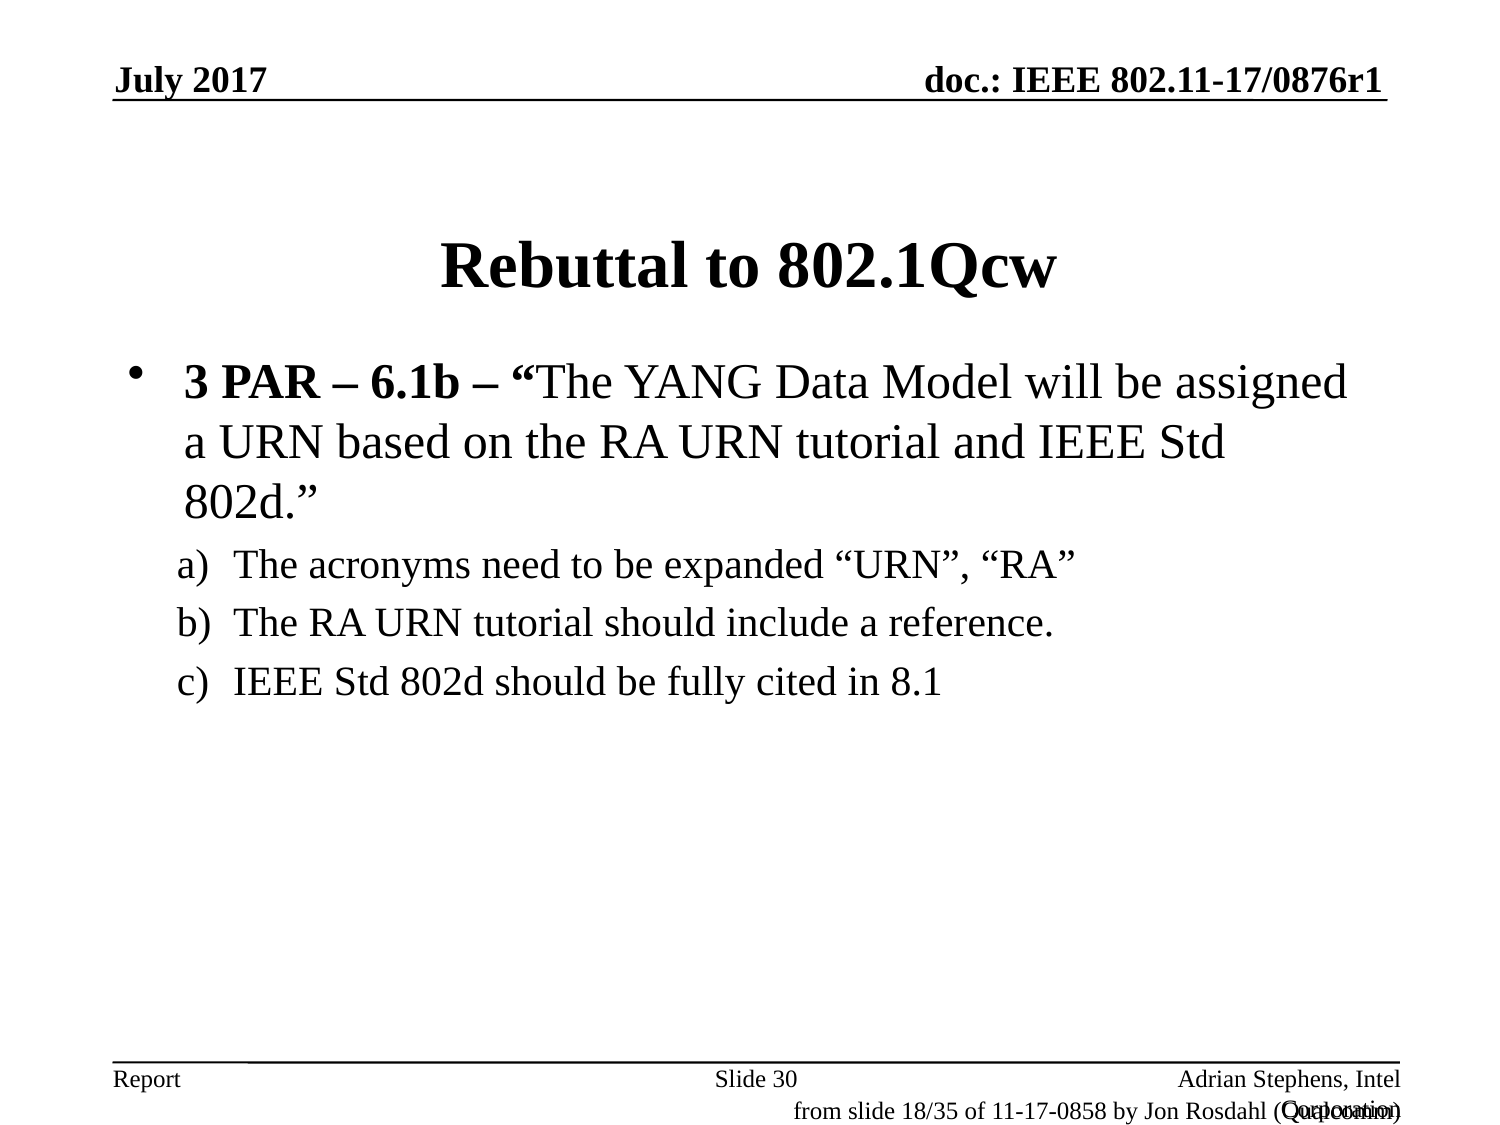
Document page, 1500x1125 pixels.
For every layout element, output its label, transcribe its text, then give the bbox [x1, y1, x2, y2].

list 3 PAR – 6.1b – “The YANG Data Model will be assigned a URN based on the RA URN tutorial and IEEE Std 802d.” The acronyms need to be expanded “URN”, “RA” The RA URN tutorial should include a reference. IEEE Std 802d should be fully cited in 8.1 [112, 341, 1388, 891]
footer Adrian Stephens, Intel Corporation [1141, 1061, 1402, 1087]
title Rebuttal to 802.1Qcw [112, 224, 1388, 297]
text_box from slide 18/35 of 11-17-0858 by Jon Rosdahl (Qualcomm) [343, 1087, 1417, 1125]
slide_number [114, 54, 374, 101]
slide_number Slide 30 [711, 1061, 801, 1087]
